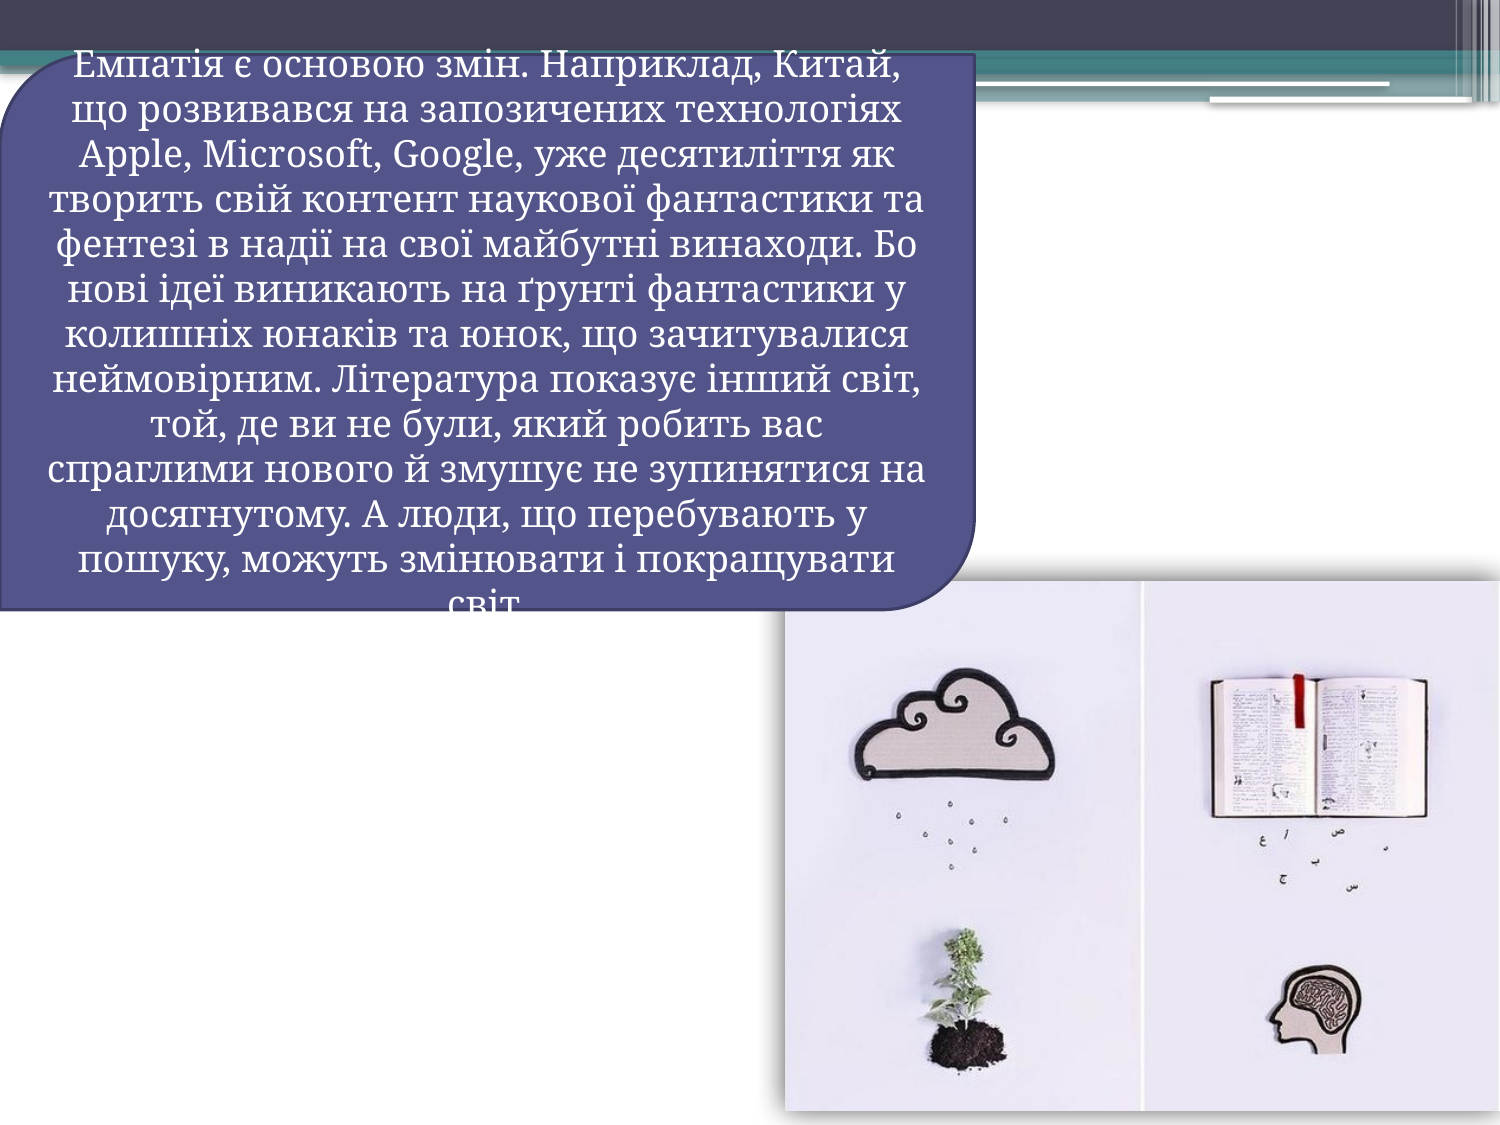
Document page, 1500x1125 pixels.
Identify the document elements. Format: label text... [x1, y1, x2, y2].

text_box Емпатія є основою змін. Наприклад, Китай, що розвивався на запозичених технологіях Apple, Microsoft, Google, уже десятиліття як творить свій контент наукової фантастики та фентезі в надії на свої майбутні винаходи. Бо нові ідеї виникають на ґрунті фантастики у колишніх юнаків та юнок, що зачитувалися неймовірним. Література показує інший світ, той, де ви не були, який робить вас спраглими нового й змушує не зупинятися на досягнутому. А люди, що перебувають у пошуку, можуть змінювати і покращувати світ. [0, 52, 976, 612]
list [785, 581, 1500, 1111]
